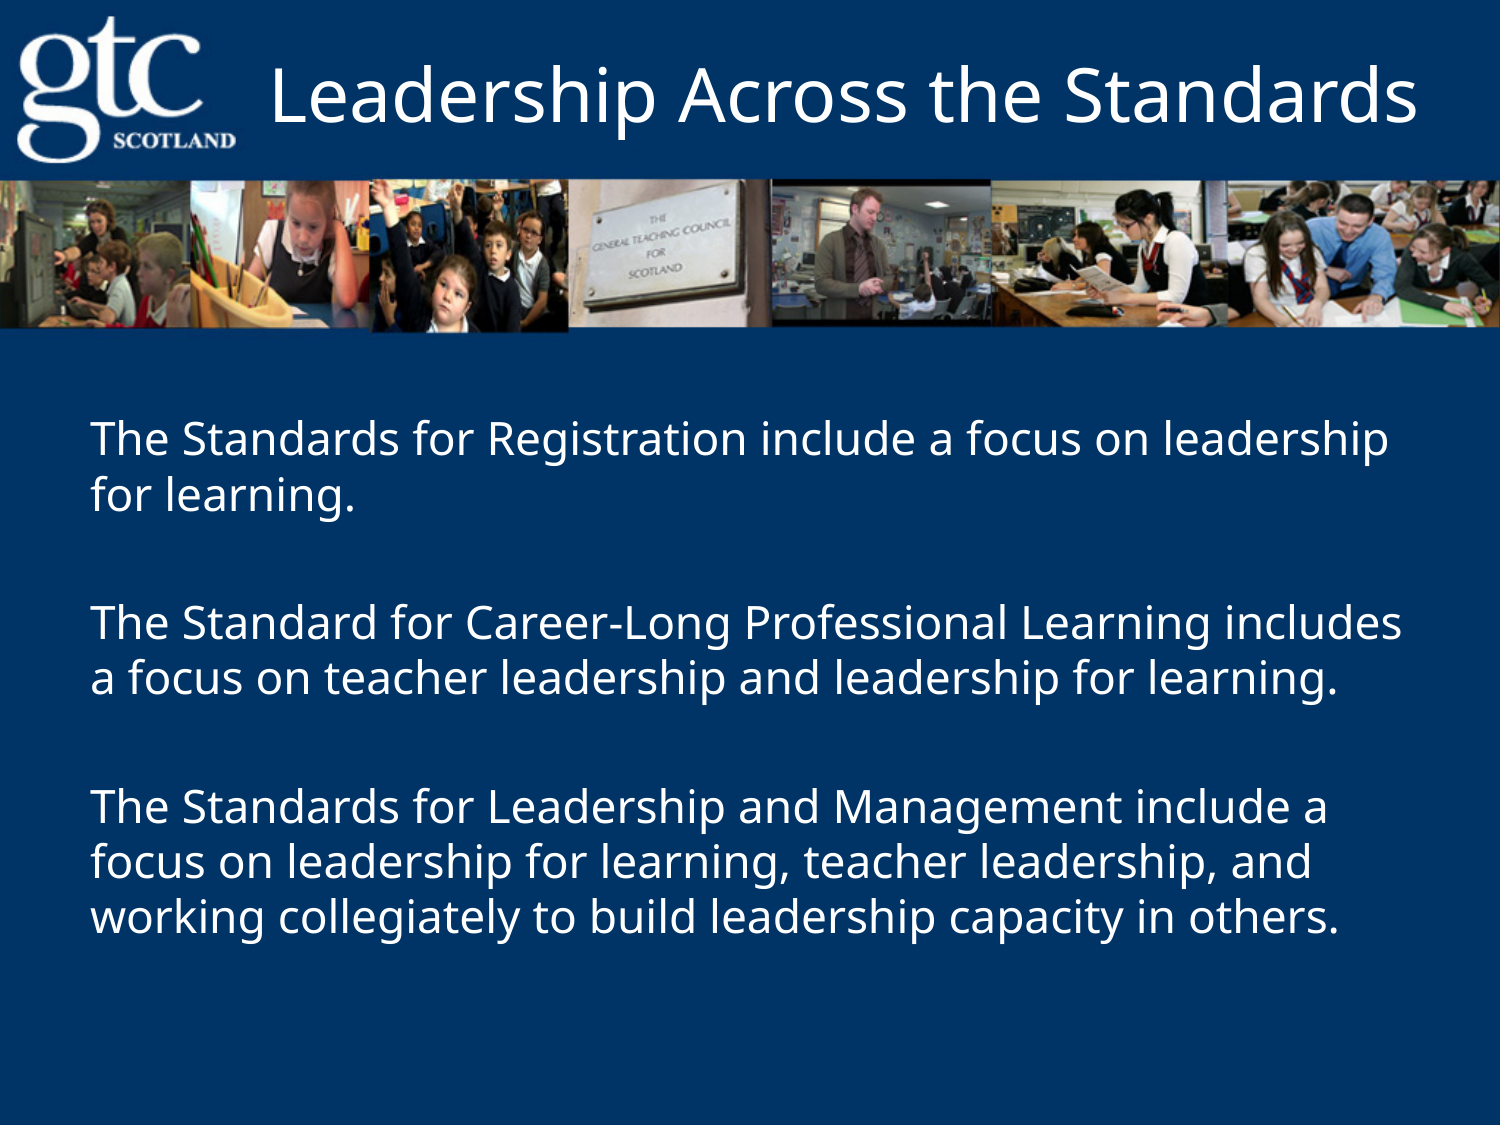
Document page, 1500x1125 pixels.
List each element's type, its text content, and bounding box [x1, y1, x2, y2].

title Leadership Across the Standards [241, 23, 1448, 162]
picture [0, 0, 1500, 1125]
list The Standards for Registration include a focus on leadership for learning. The Standard for Career-Long Professional Learning includes a focus on teacher leadership and leadership for learning. The Standards for Leadership and Management include a focus on leadership for learning, teacher leadership, and working collegiately to build leadership capacity in others. [74, 337, 1426, 1006]
